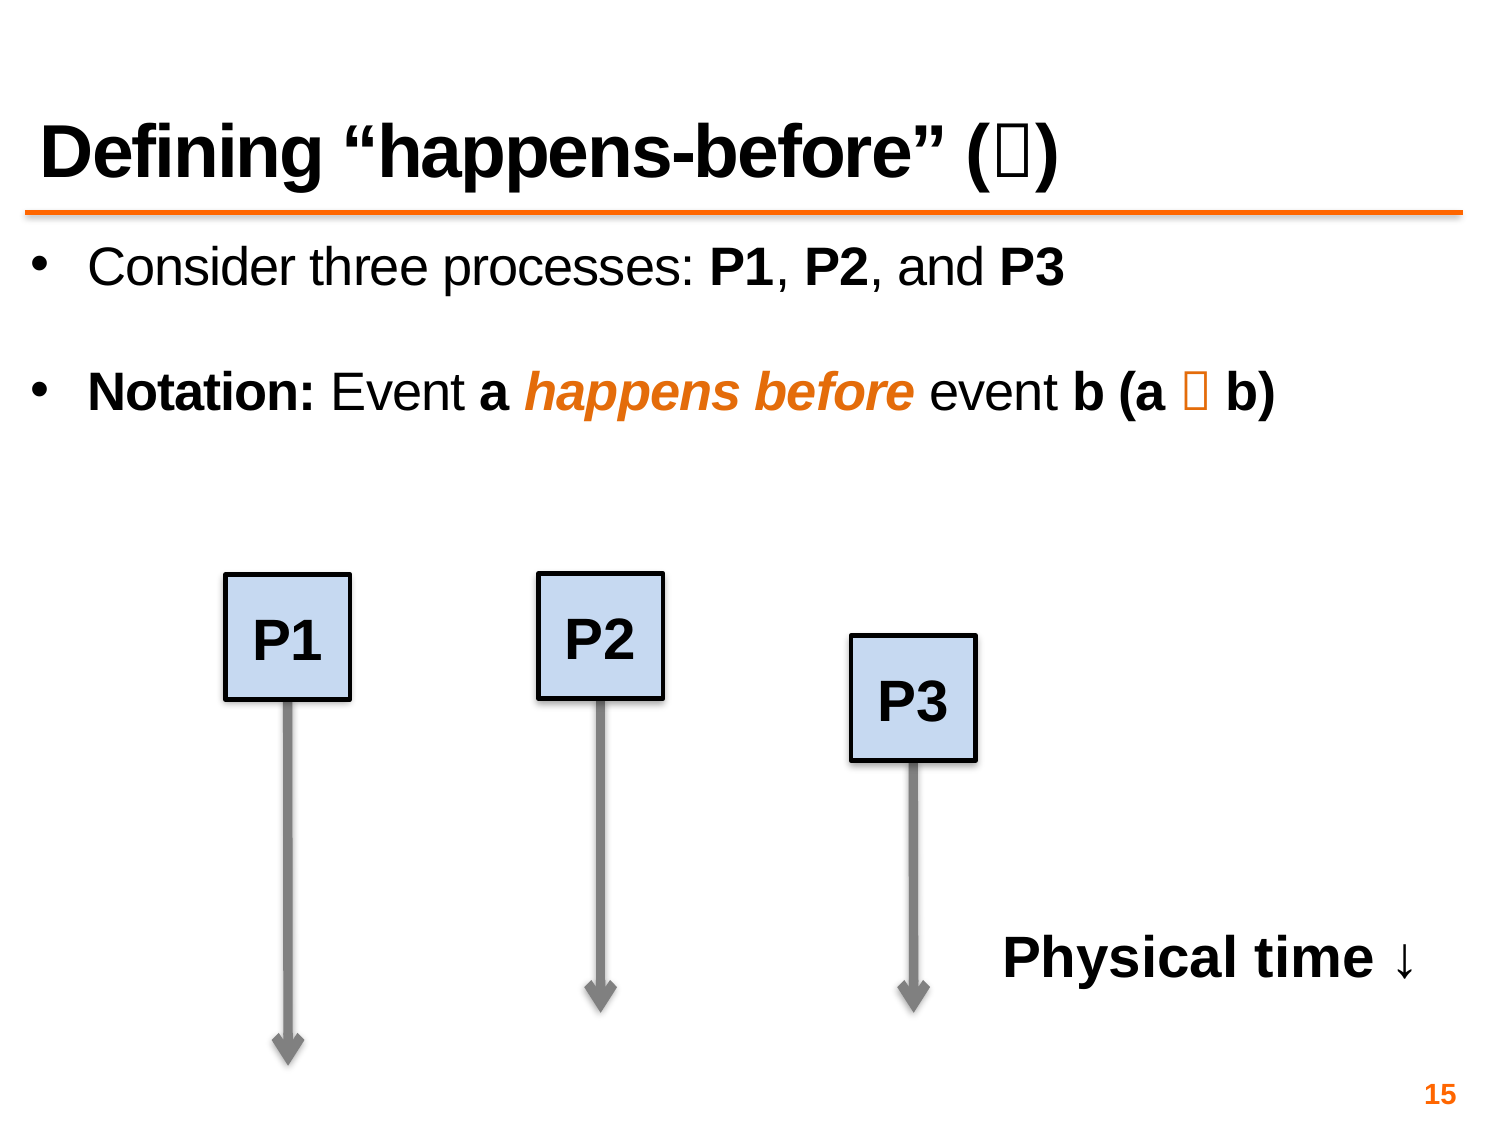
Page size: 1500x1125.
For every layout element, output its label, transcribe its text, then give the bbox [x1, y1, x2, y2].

title Defining “happens-before” () [24, 24, 1463, 201]
text_box P3 [850, 635, 976, 761]
text_box P1 [225, 574, 351, 700]
text_box P2 [538, 573, 664, 699]
slide_number 15 [1112, 1074, 1463, 1110]
text_box Physical time ↓ [987, 911, 1436, 996]
list Consider three processes: P1, P2, and P3 Notation: Event a happens before event b (a  b) [24, 237, 1463, 496]
